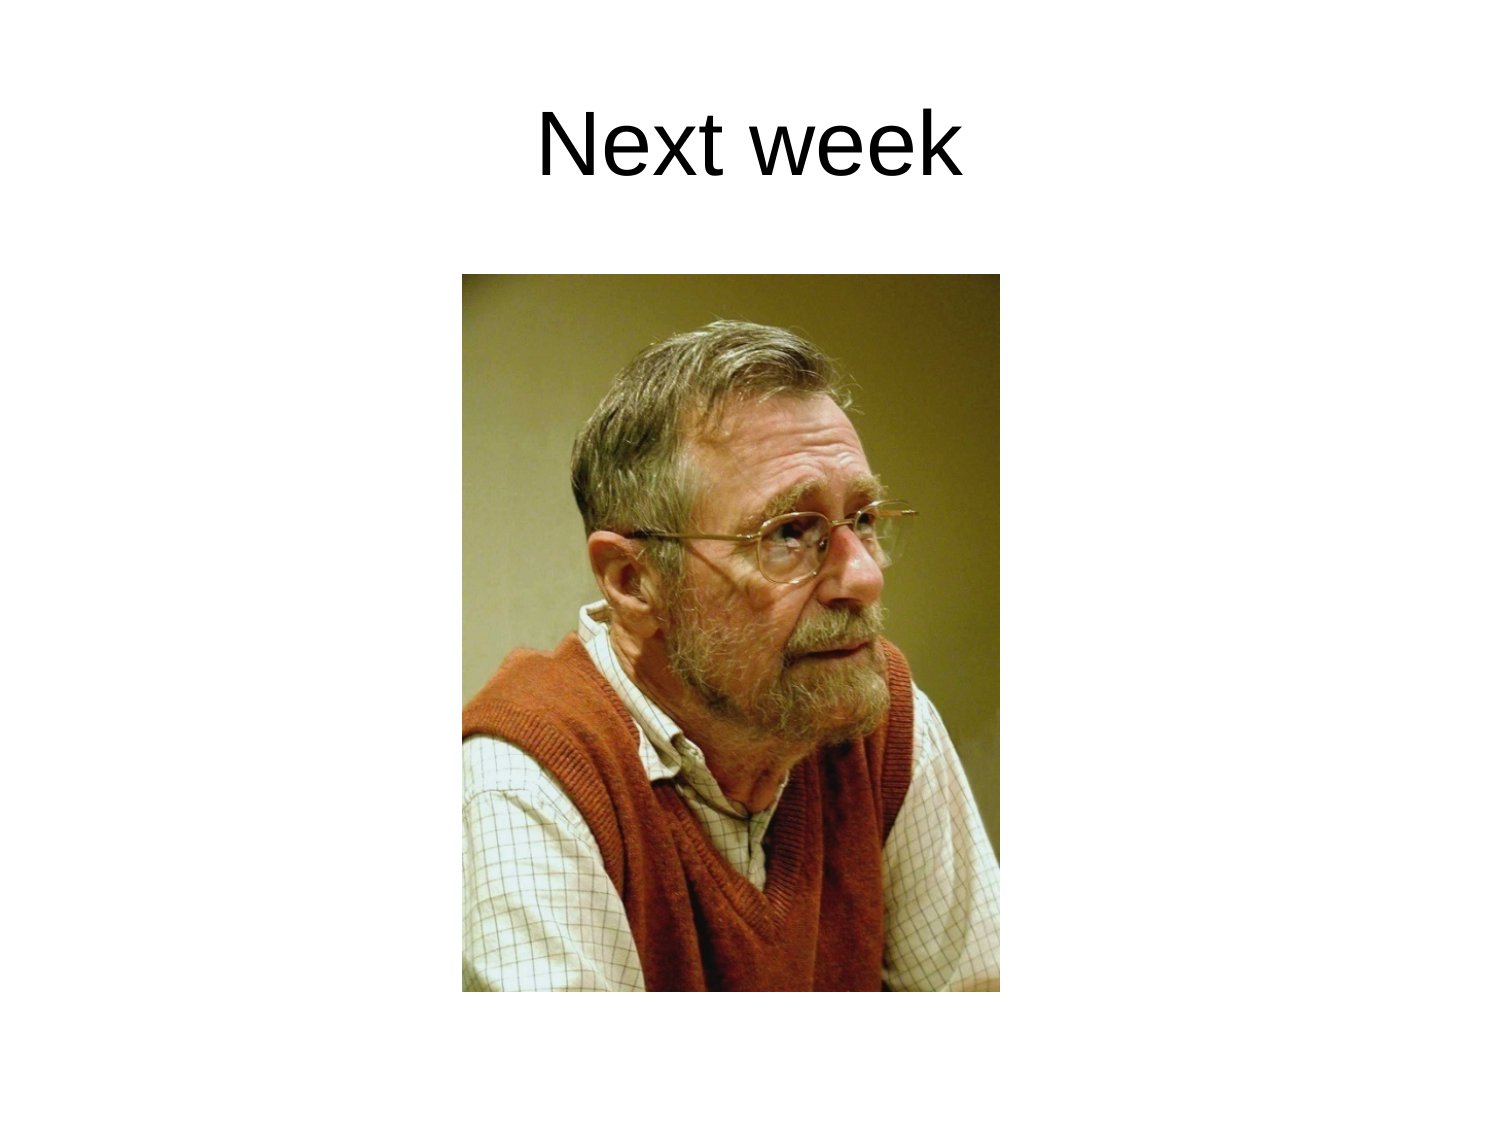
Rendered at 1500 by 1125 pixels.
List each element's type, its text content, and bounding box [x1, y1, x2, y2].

title Next week [75, 45, 1425, 233]
picture [462, 274, 1001, 992]
